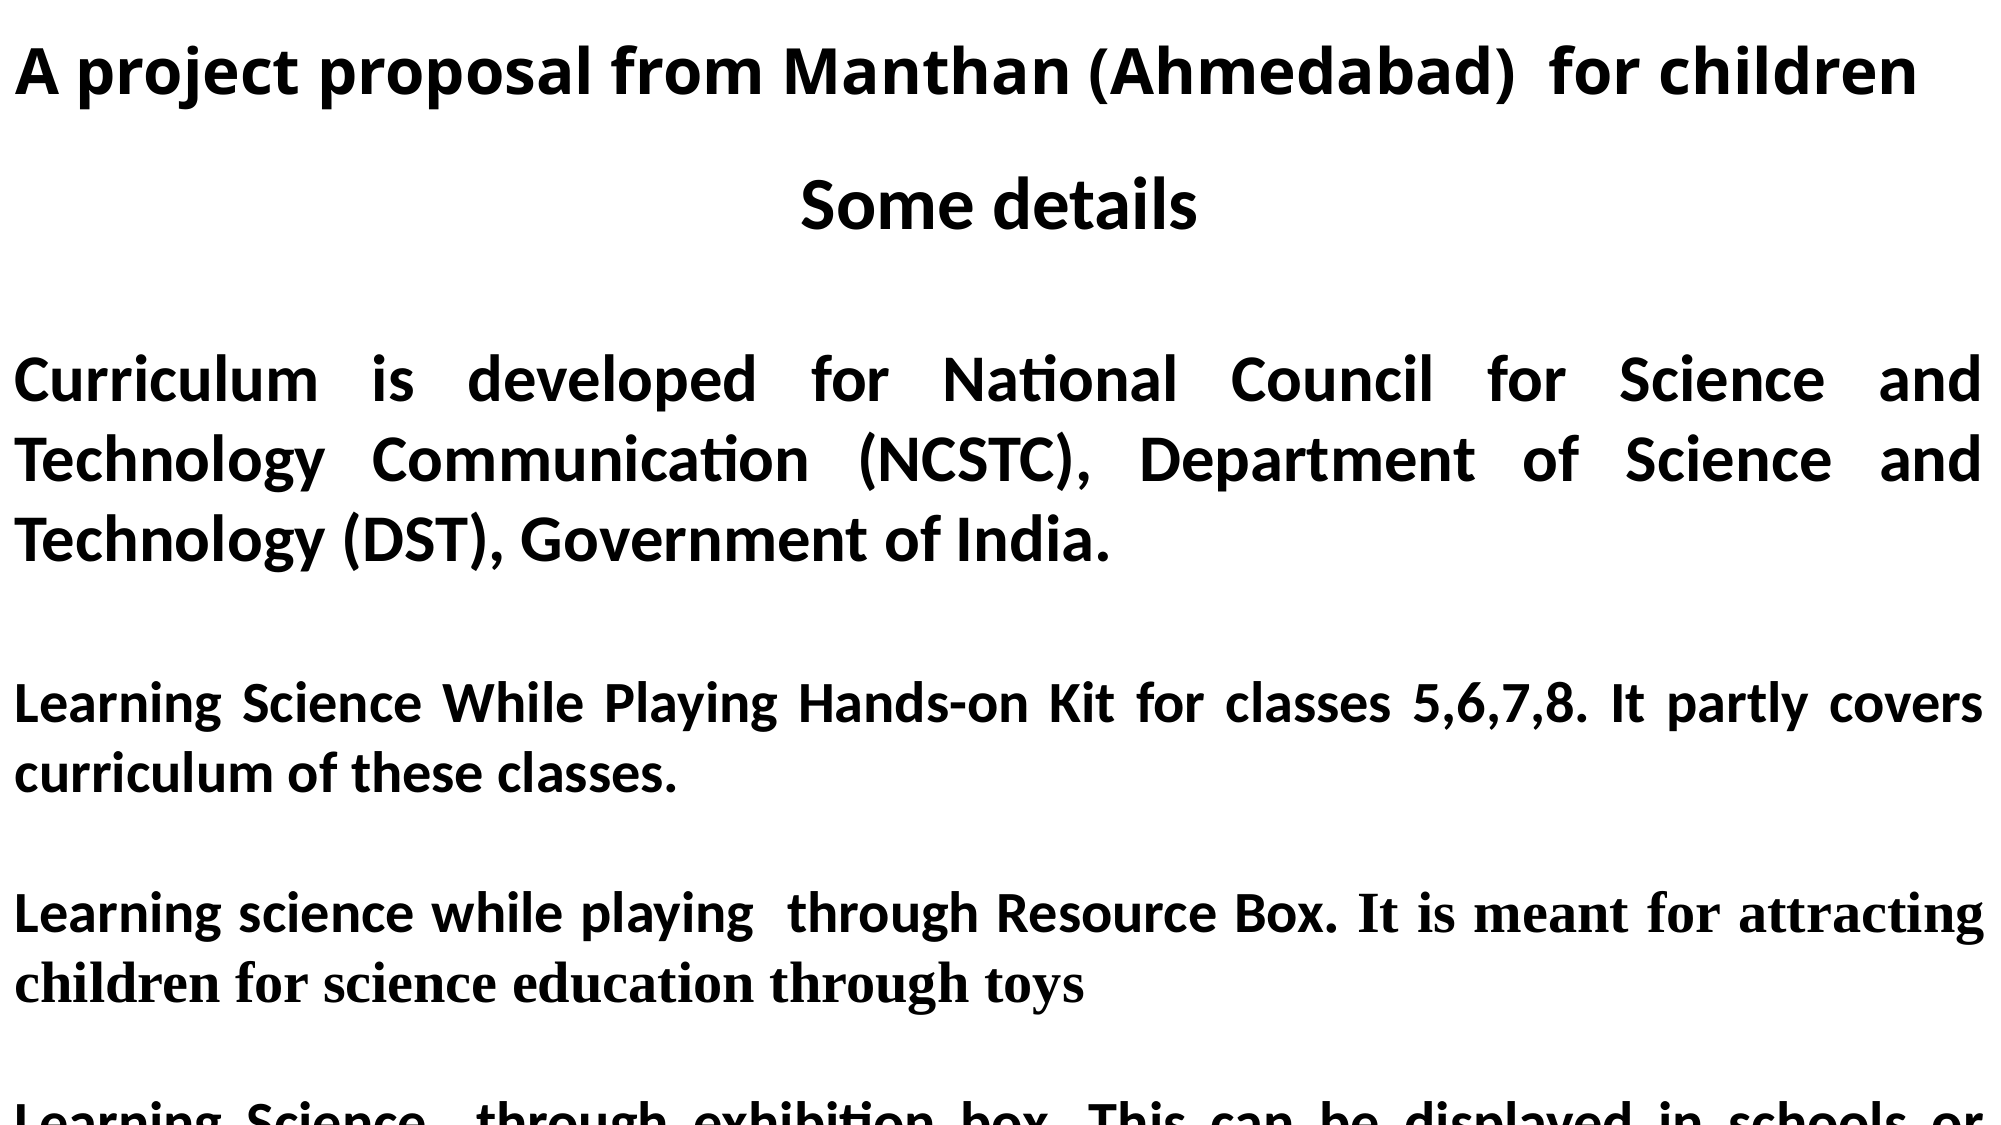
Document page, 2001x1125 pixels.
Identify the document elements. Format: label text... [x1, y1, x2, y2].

text_box Some details Curriculum is developed for National Council for Science and Technology Communication (NCSTC), Department of Science and Technology (DST), Government of India. Learning Science While Playing Hands-on Kit for classes 5,6,7,8. It partly covers curriculum of these classes. Learning science while playing through Resource Box. It is meant for attracting children for science education through toys Learning Science through exhibition box. This can be displayed in schools or institute for general purpose. [0, 146, 2000, 1125]
title A project proposal from Manthan (Ahmedabad) for children [0, 0, 2000, 146]
